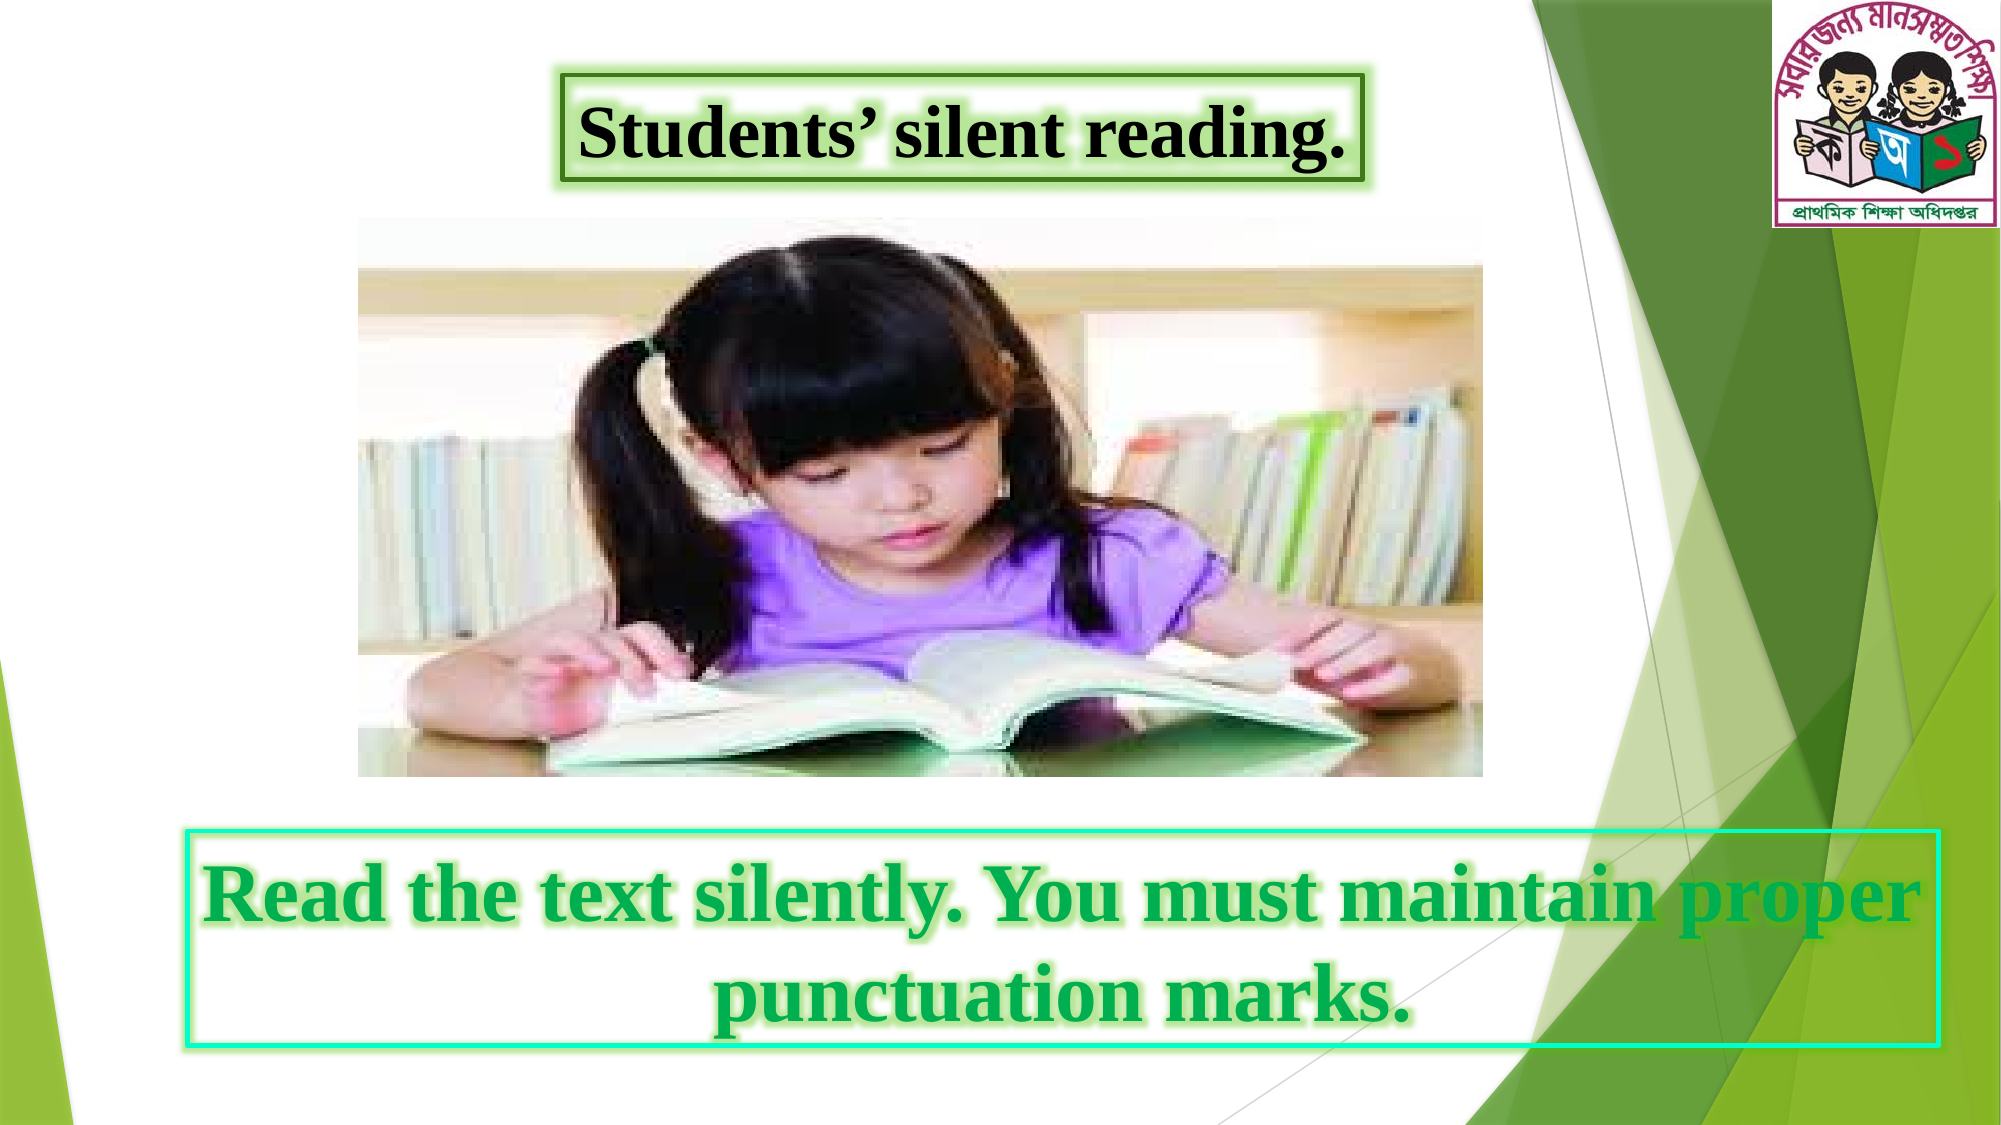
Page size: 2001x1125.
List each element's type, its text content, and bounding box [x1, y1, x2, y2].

picture [357, 216, 1483, 778]
text_box Students’ silent reading. [562, 74, 1363, 180]
picture [1771, 0, 2000, 229]
text_box Read the text silently. You must maintain proper punctuation marks. [187, 830, 1939, 1046]
